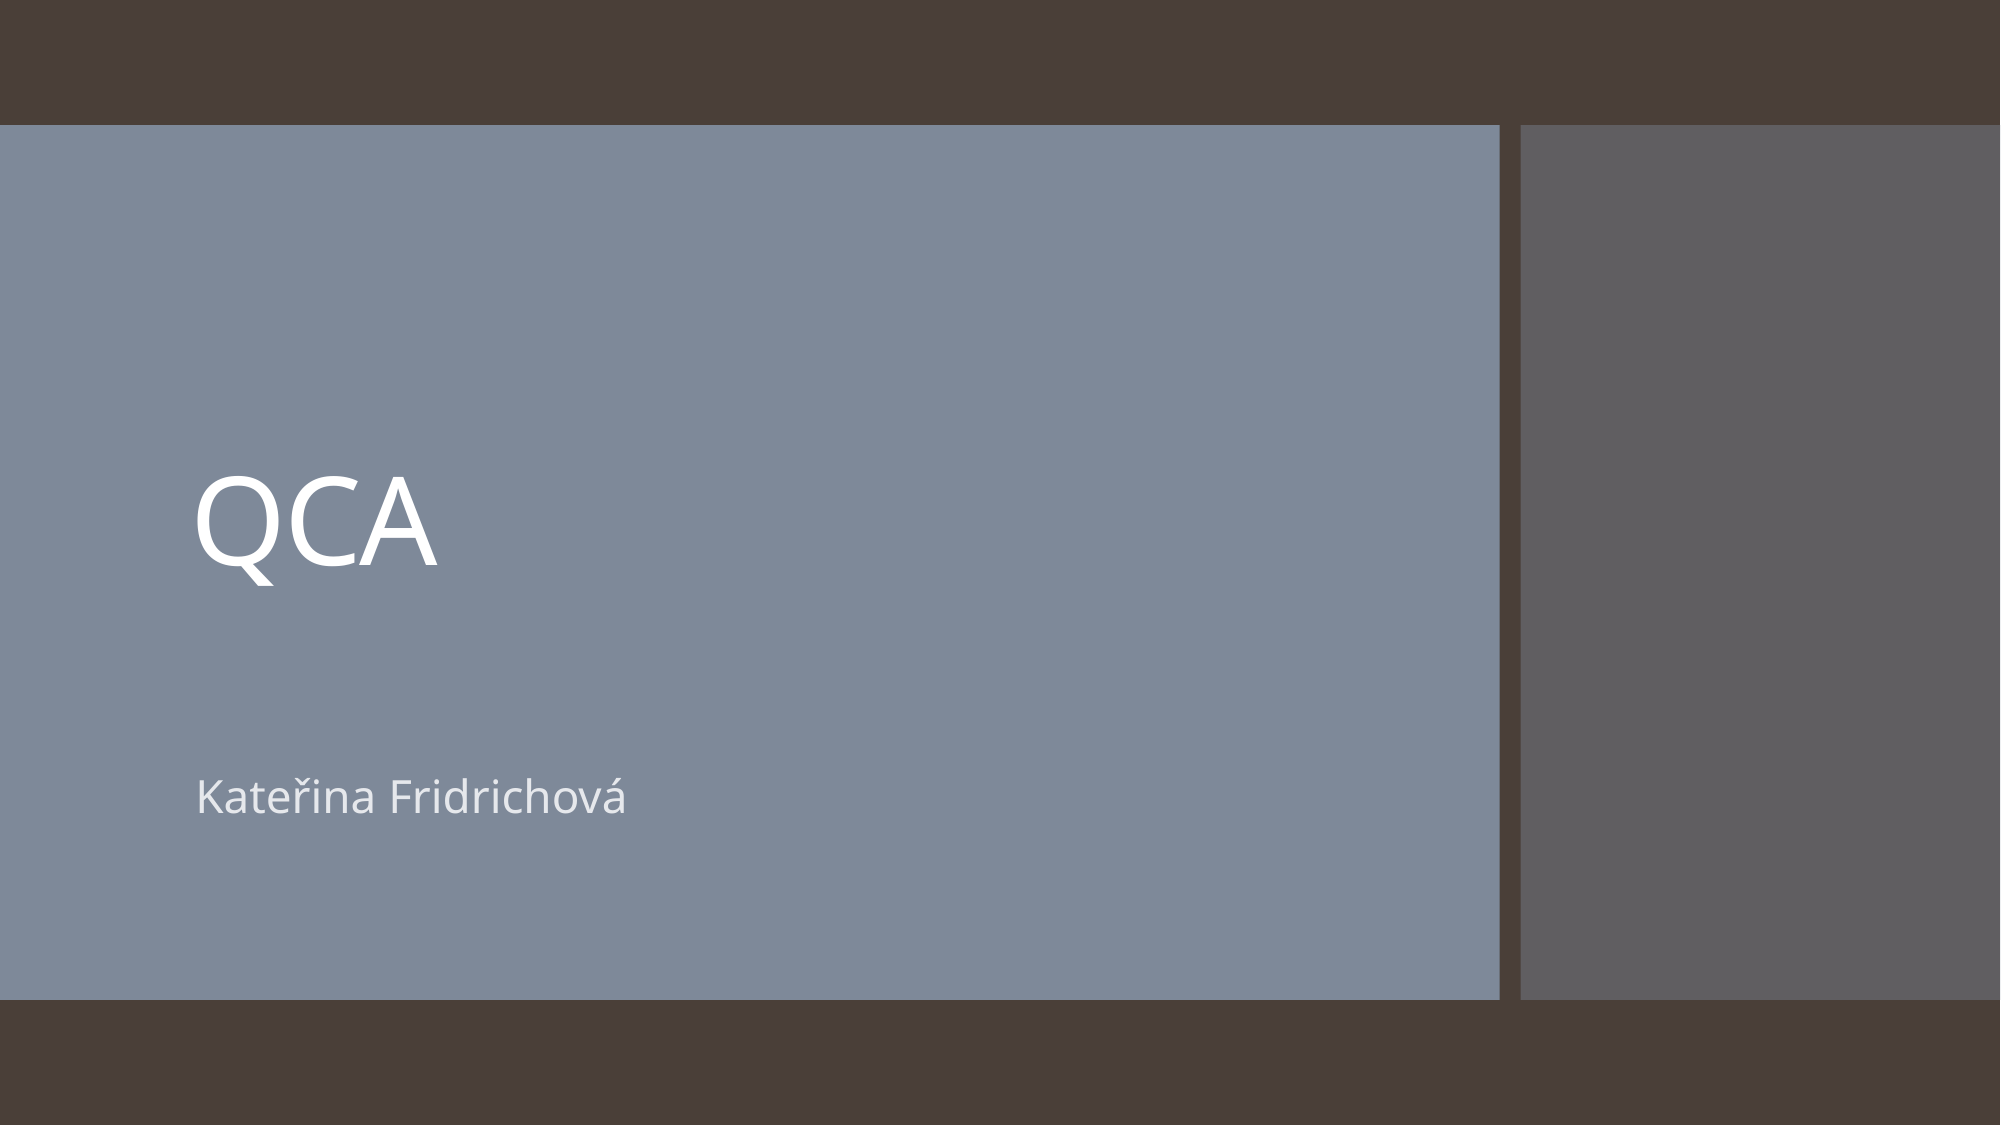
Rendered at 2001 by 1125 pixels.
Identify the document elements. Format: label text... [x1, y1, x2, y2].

title QCA [175, 213, 1376, 747]
subtitle Kateřina Fridrichová [180, 766, 1381, 917]
